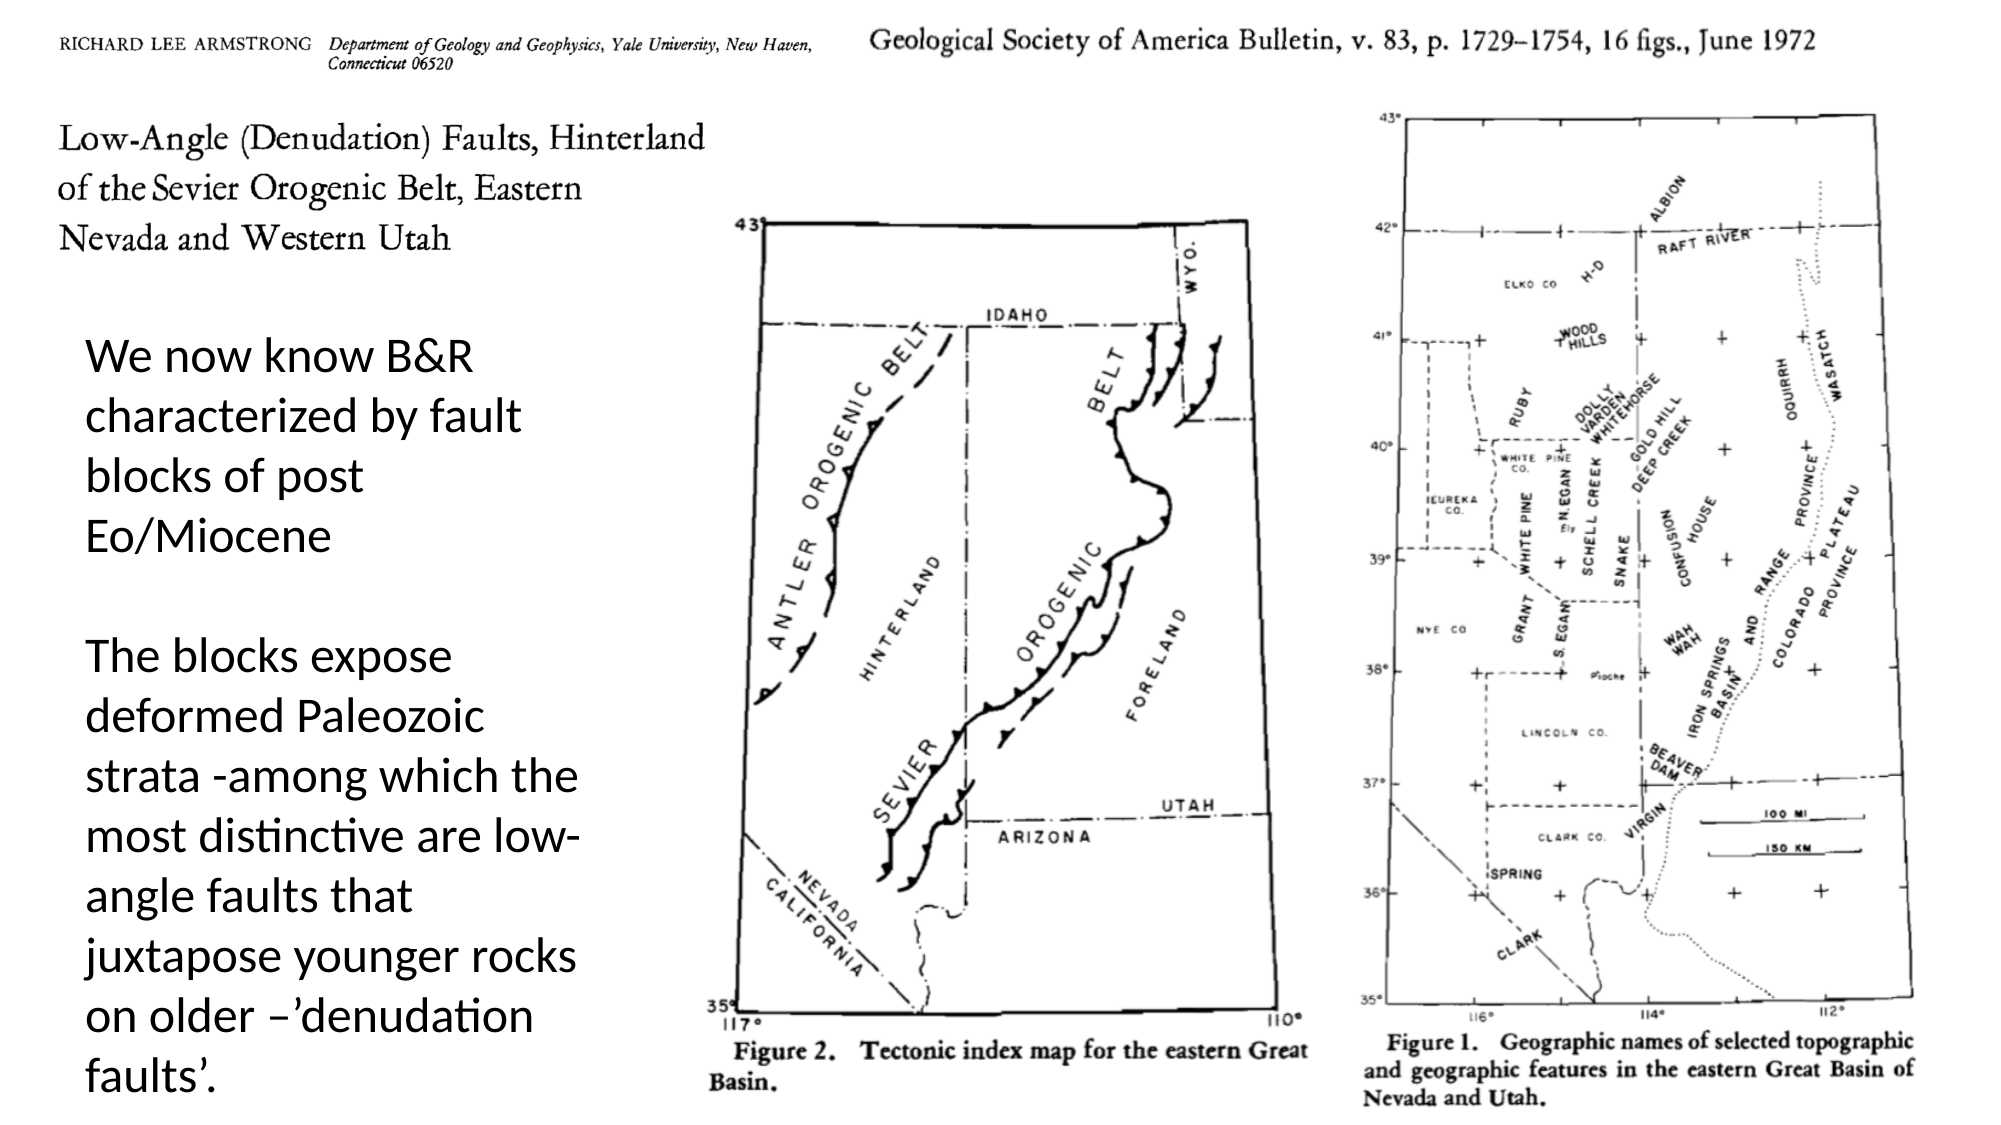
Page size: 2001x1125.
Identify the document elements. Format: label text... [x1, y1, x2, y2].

text_box We now know B&R characterized by fault blocks of post Eo/Miocene The blocks expose deformed Paleozoic strata -among which the most distinctive are low-angle faults that juxtapose younger rocks on older –’denudation faults’. [70, 314, 601, 1110]
picture [28, 0, 1937, 1114]
